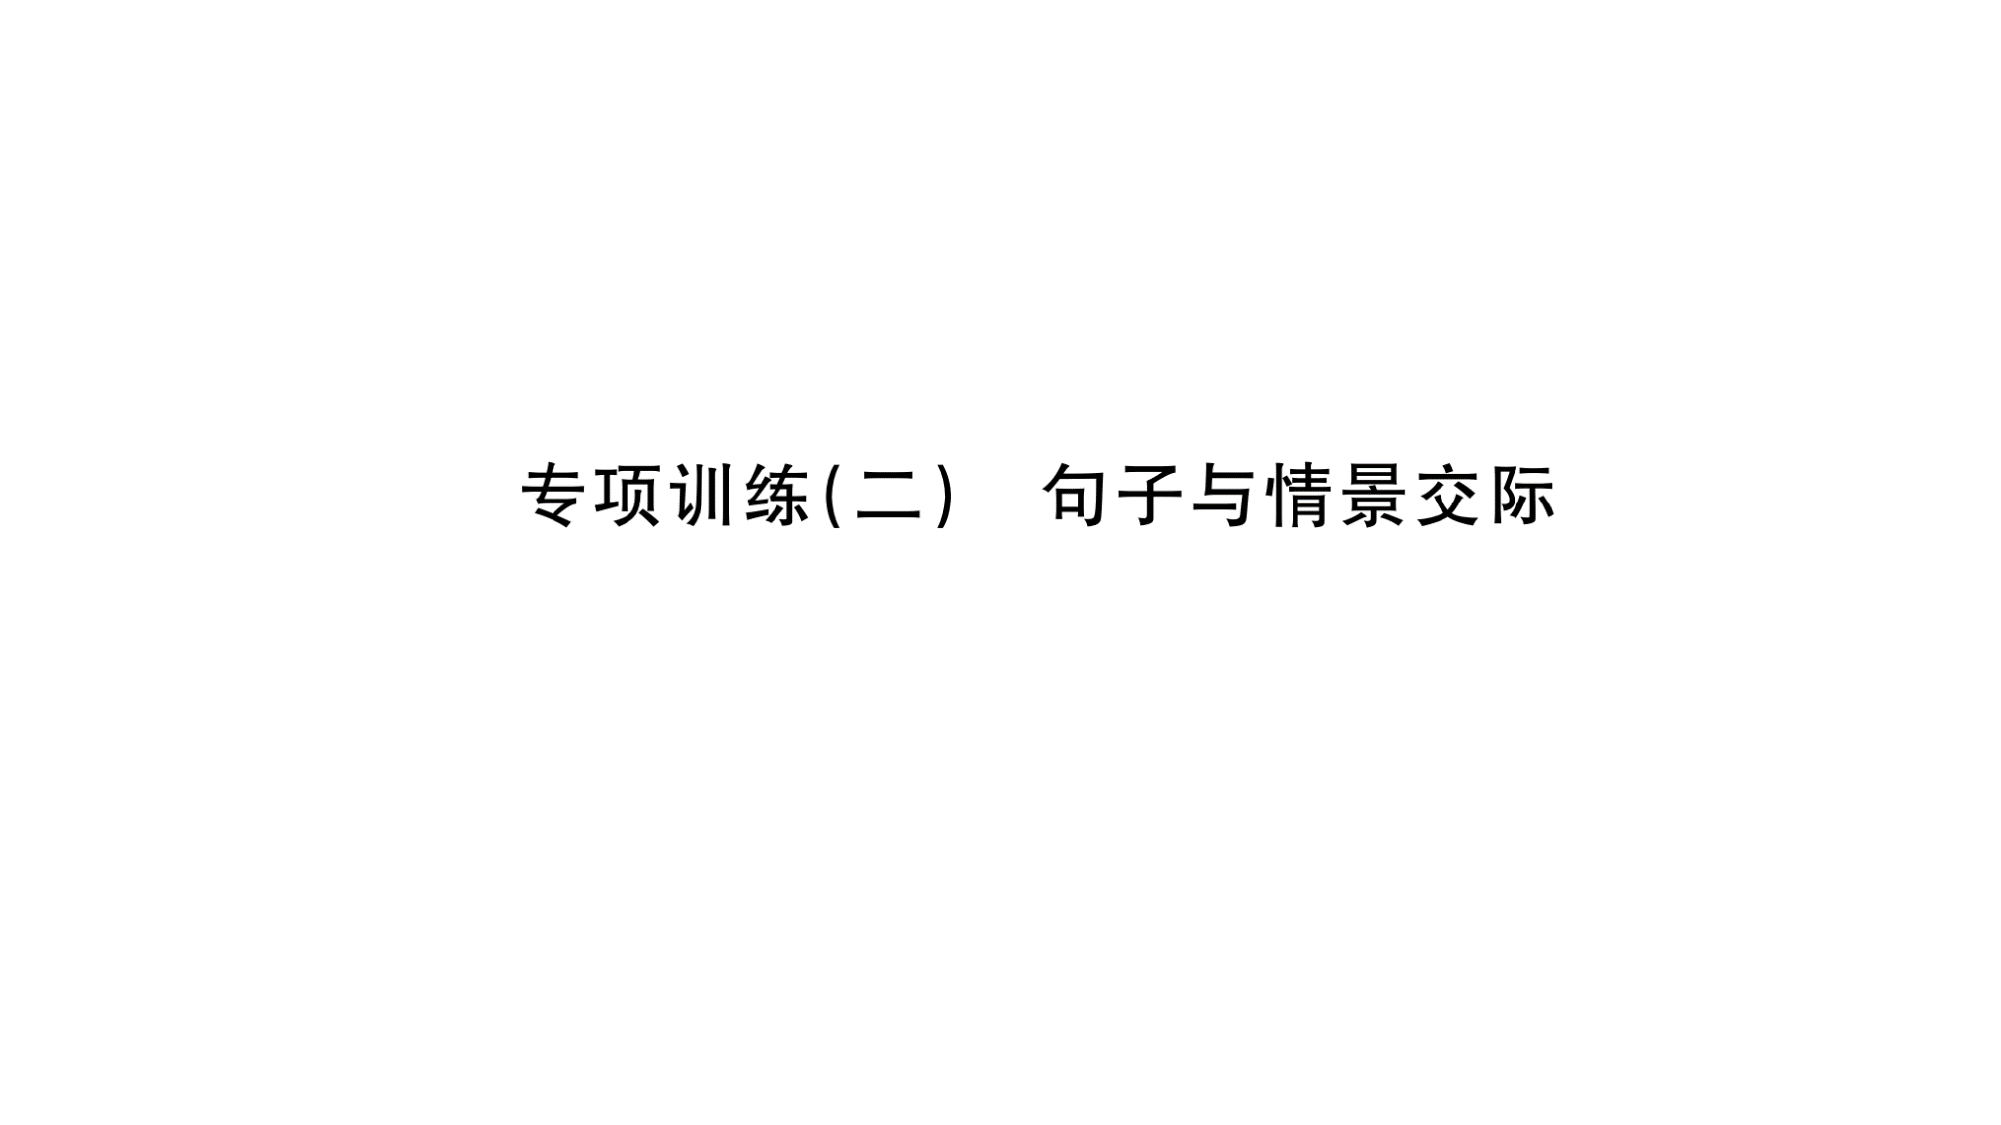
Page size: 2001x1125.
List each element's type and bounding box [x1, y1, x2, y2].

picture [517, 412, 1625, 593]
